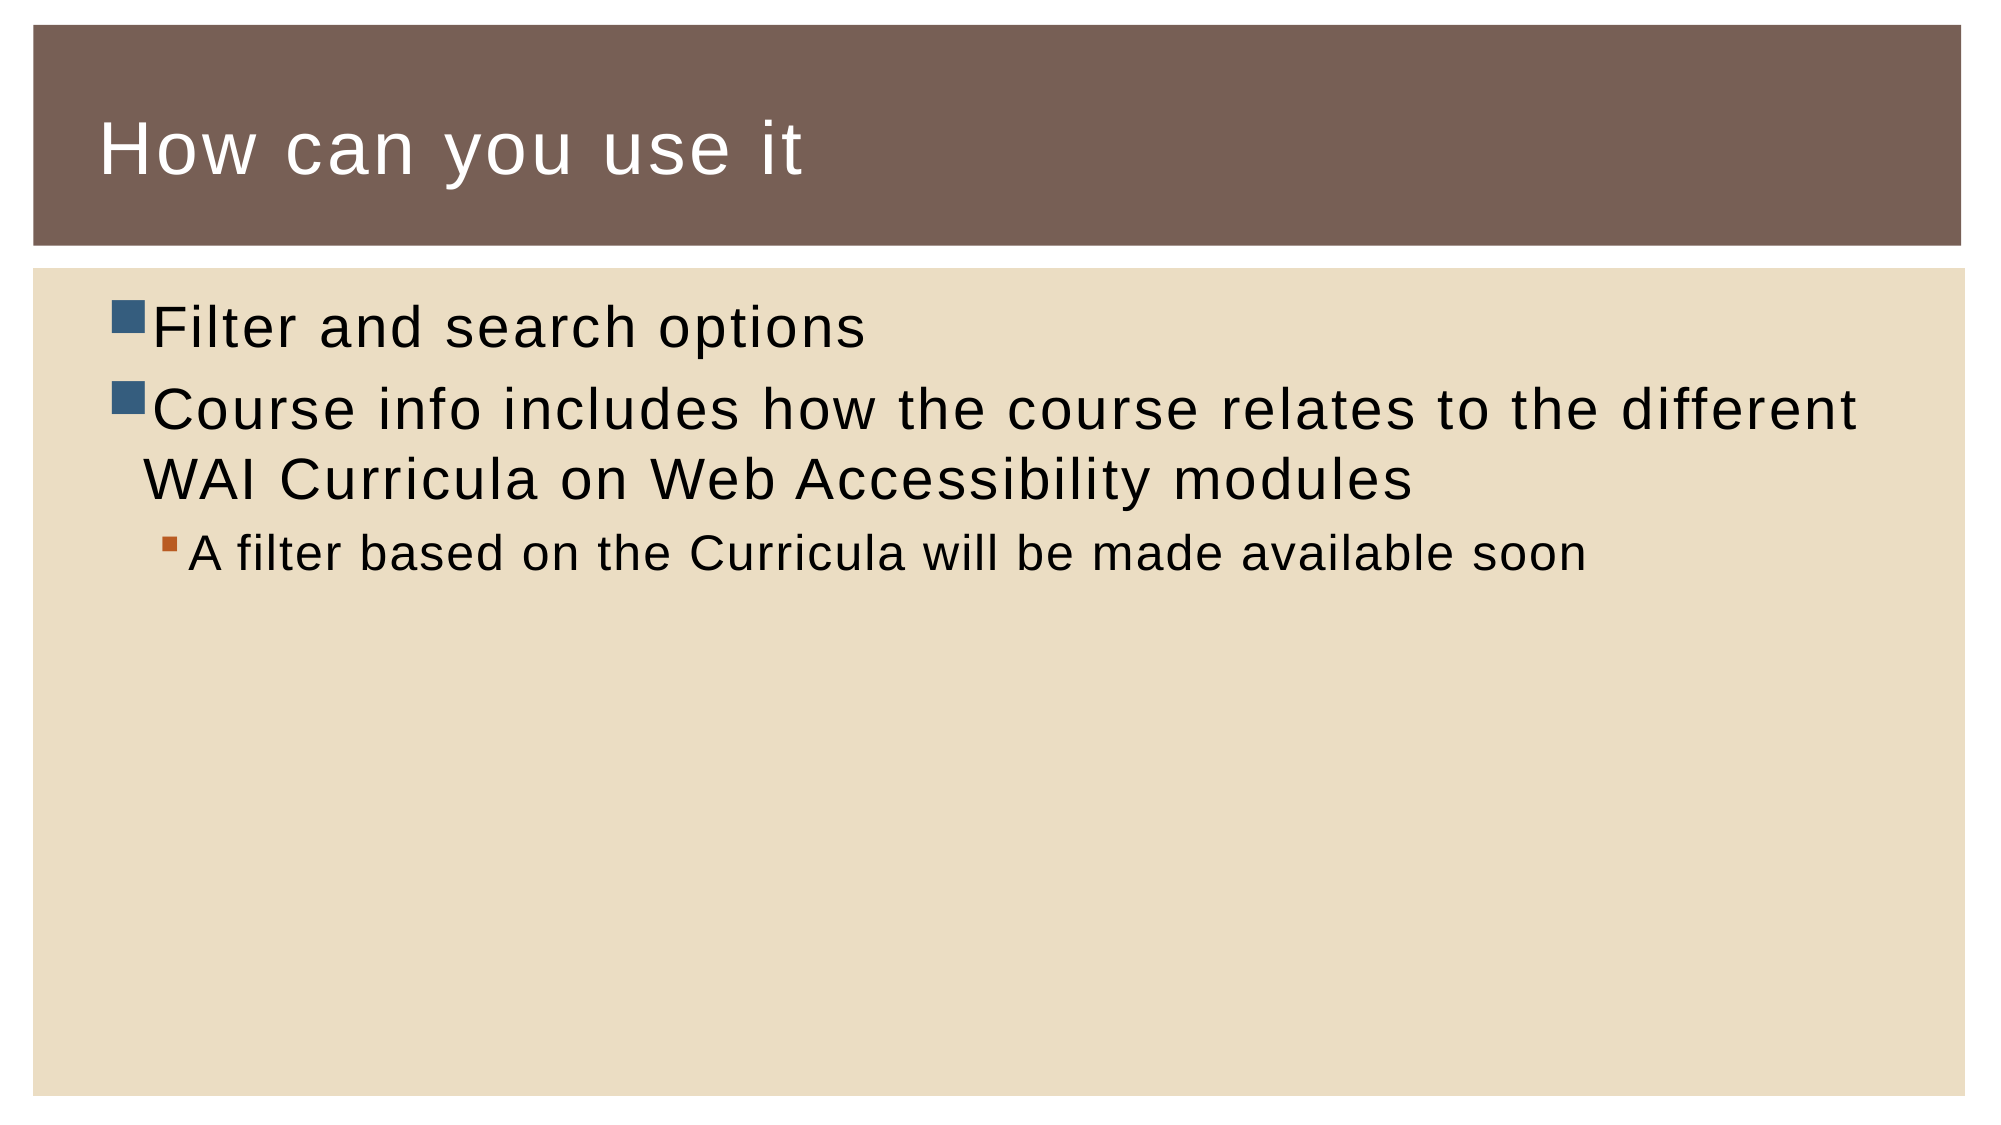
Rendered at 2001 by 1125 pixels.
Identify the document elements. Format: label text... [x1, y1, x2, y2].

title How can you use it [83, 58, 1917, 232]
list Filter and search options Course info includes how the course relates to the different WAI Curricula on Web Accessibility modules A filter based on the Curricula will be made available soon [83, 281, 1923, 1005]
